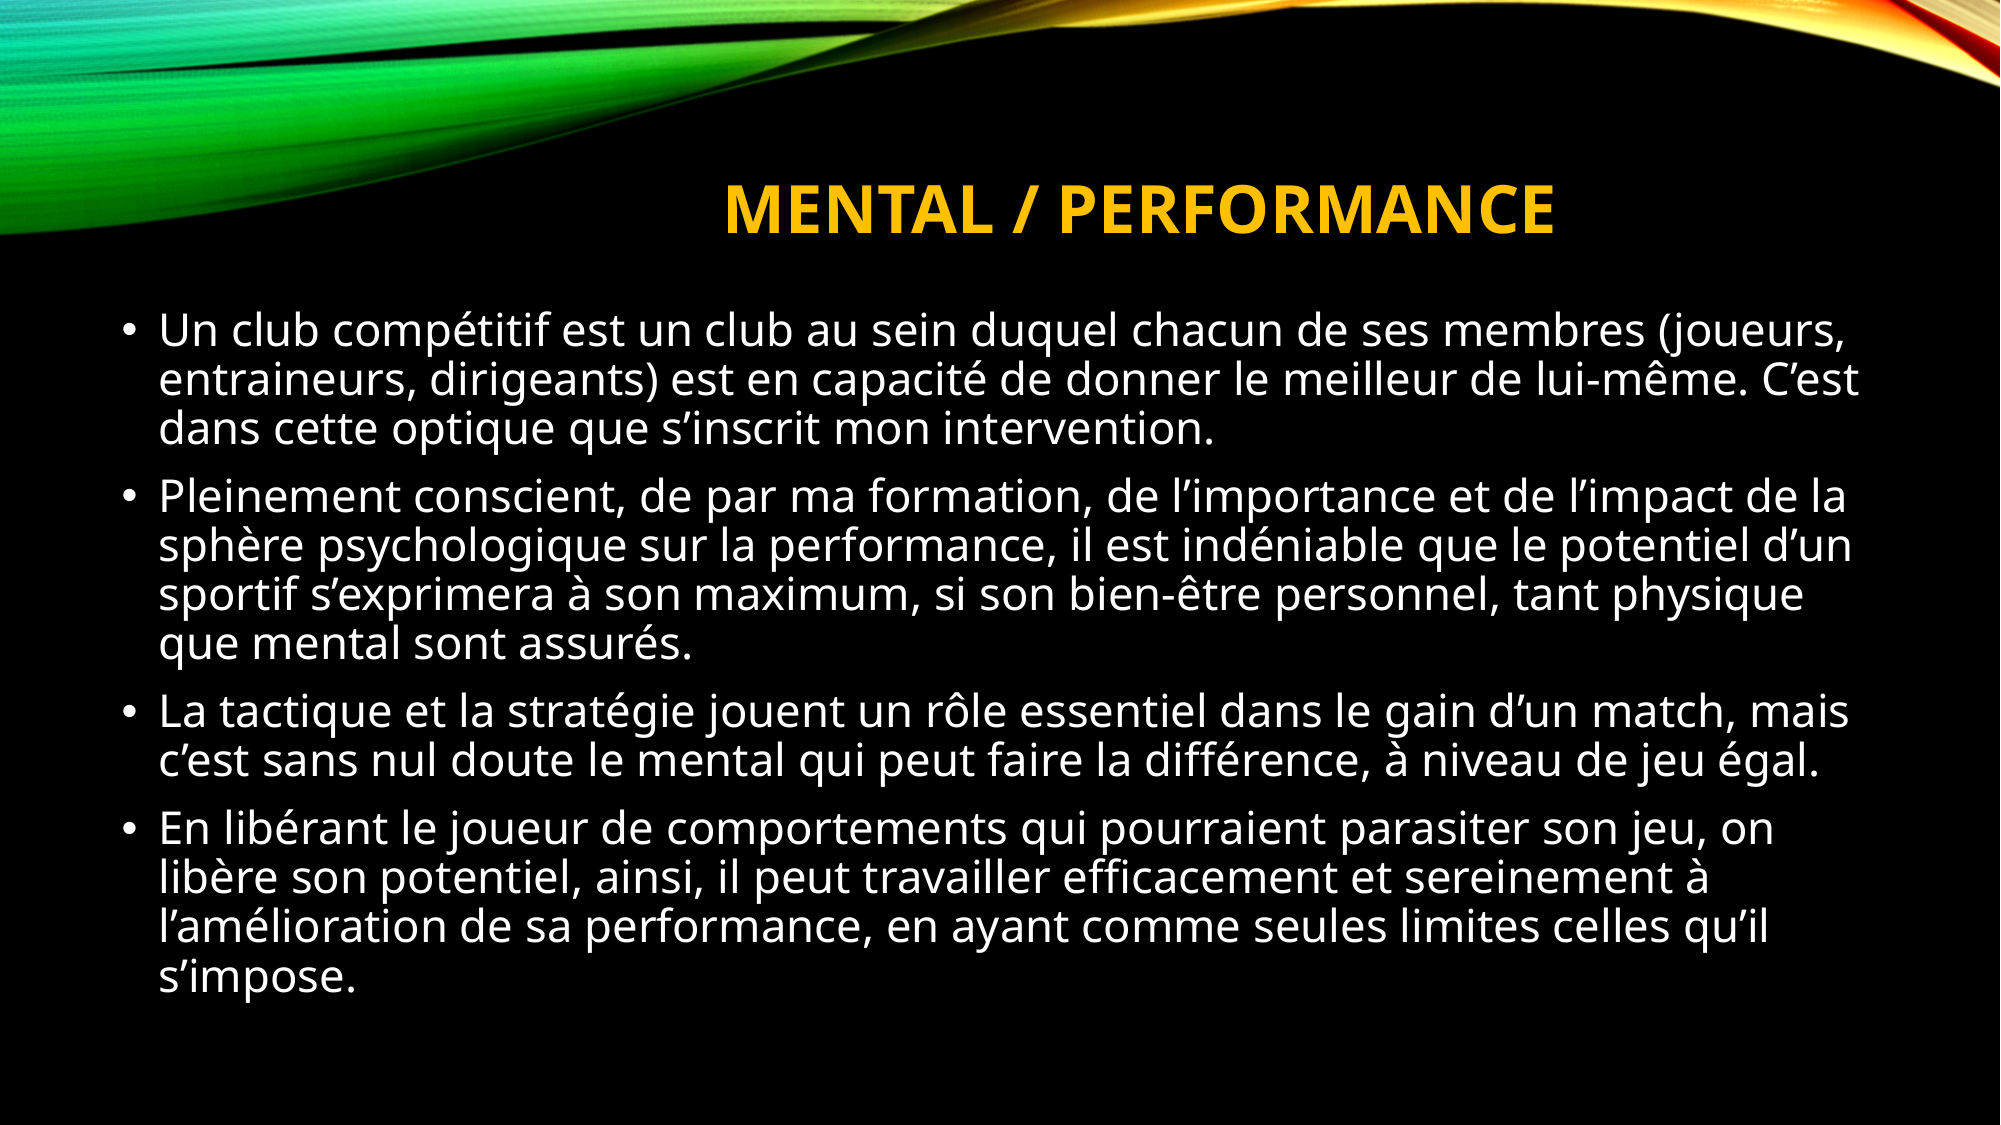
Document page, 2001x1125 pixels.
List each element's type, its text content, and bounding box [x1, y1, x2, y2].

text_box MENTAL / PERFORMANCE [708, 159, 1573, 255]
list Un club compétitif est un club au sein duquel chacun de ses membres (joueurs, entraineurs, dirigeants) est en capacité de donner le meilleur de lui-même. C’est dans cette optique que s’inscrit mon intervention. Pleinement conscient, de par ma formation, de l’importance et de l’impact de la sphère psychologique sur la performance, il est indéniable que le potentiel d’un sportif s’exprimera à son maximum, si son bien-être personnel, tant physique que mental sont assurés. La tactique et la stratégie jouent un rôle essentiel dans le gain d’un match, mais c’est sans nul doute le mental qui peut faire la différence, à niveau de jeu égal. En libérant le joueur de comportements qui pourraient parasiter son jeu, on libère son potentiel, ainsi, il peut travailler efficacement et sereinement à l’amélioration de sa performance, en ayant comme seules limites celles qu’il s’impose. [106, 299, 1882, 1025]
picture [0, 0, 2000, 237]
